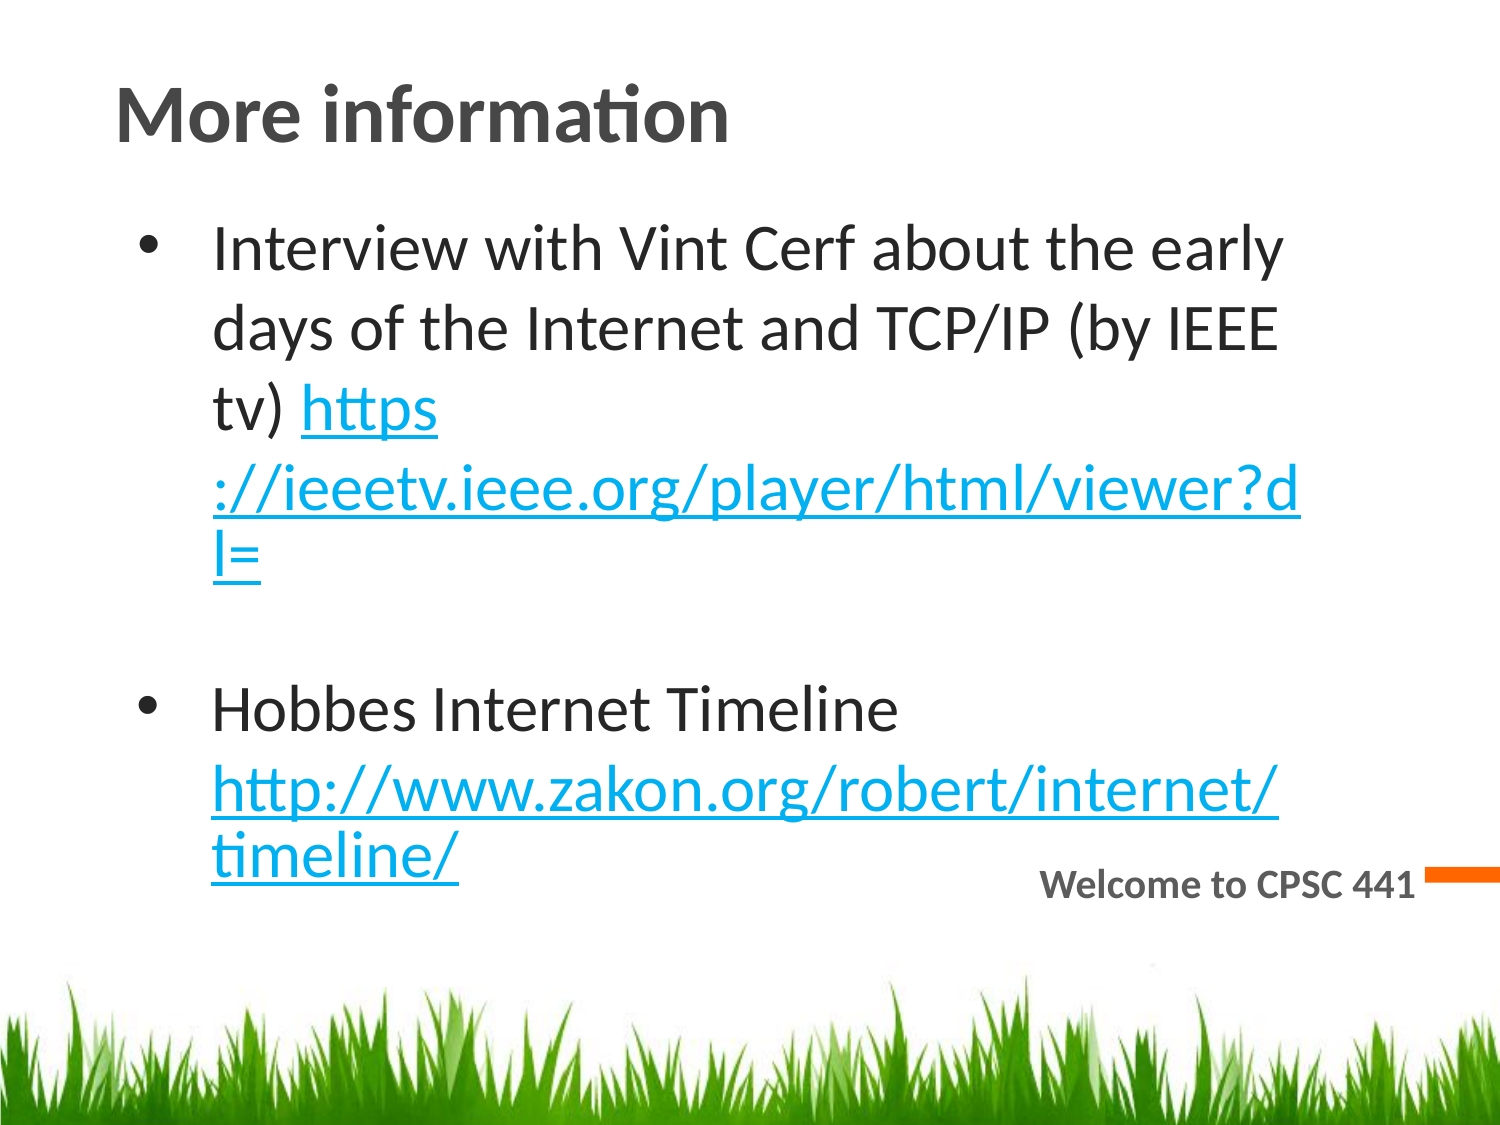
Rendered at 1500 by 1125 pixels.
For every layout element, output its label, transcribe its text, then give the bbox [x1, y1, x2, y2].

picture [0, 962, 1500, 1125]
text_box Welcome to CPSC 441 [123, 849, 1432, 916]
text_box More information [99, 52, 1400, 169]
text_box Hobbes Internet Timeline http://www.zakon.org/robert/internet/timeline/ [121, 657, 1328, 832]
text_box [1423, 865, 1500, 885]
text_box Interview with Vint Cerf about the early days of the Internet and TCP/IP (by IEEE tv) https://ieeetv.ieee.org/player/html/viewer?dl= [123, 196, 1329, 531]
